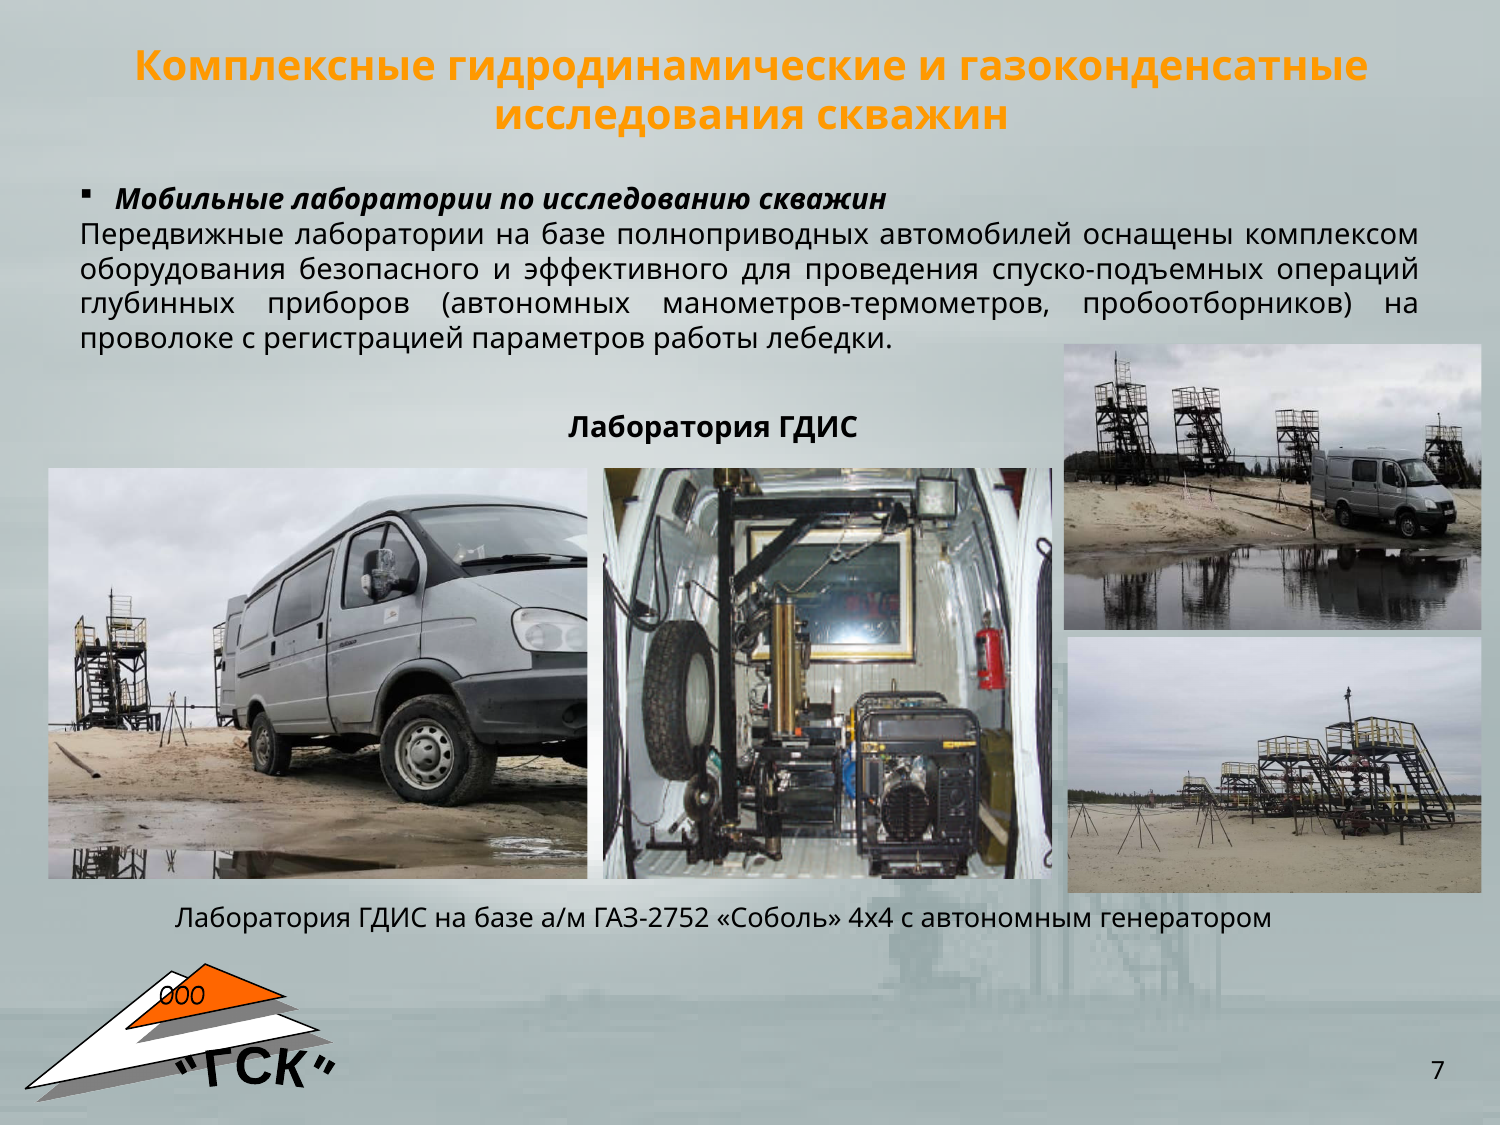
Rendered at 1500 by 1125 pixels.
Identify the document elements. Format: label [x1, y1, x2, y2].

picture [0, 0, 1500, 1125]
text_box [24, 963, 327, 1095]
